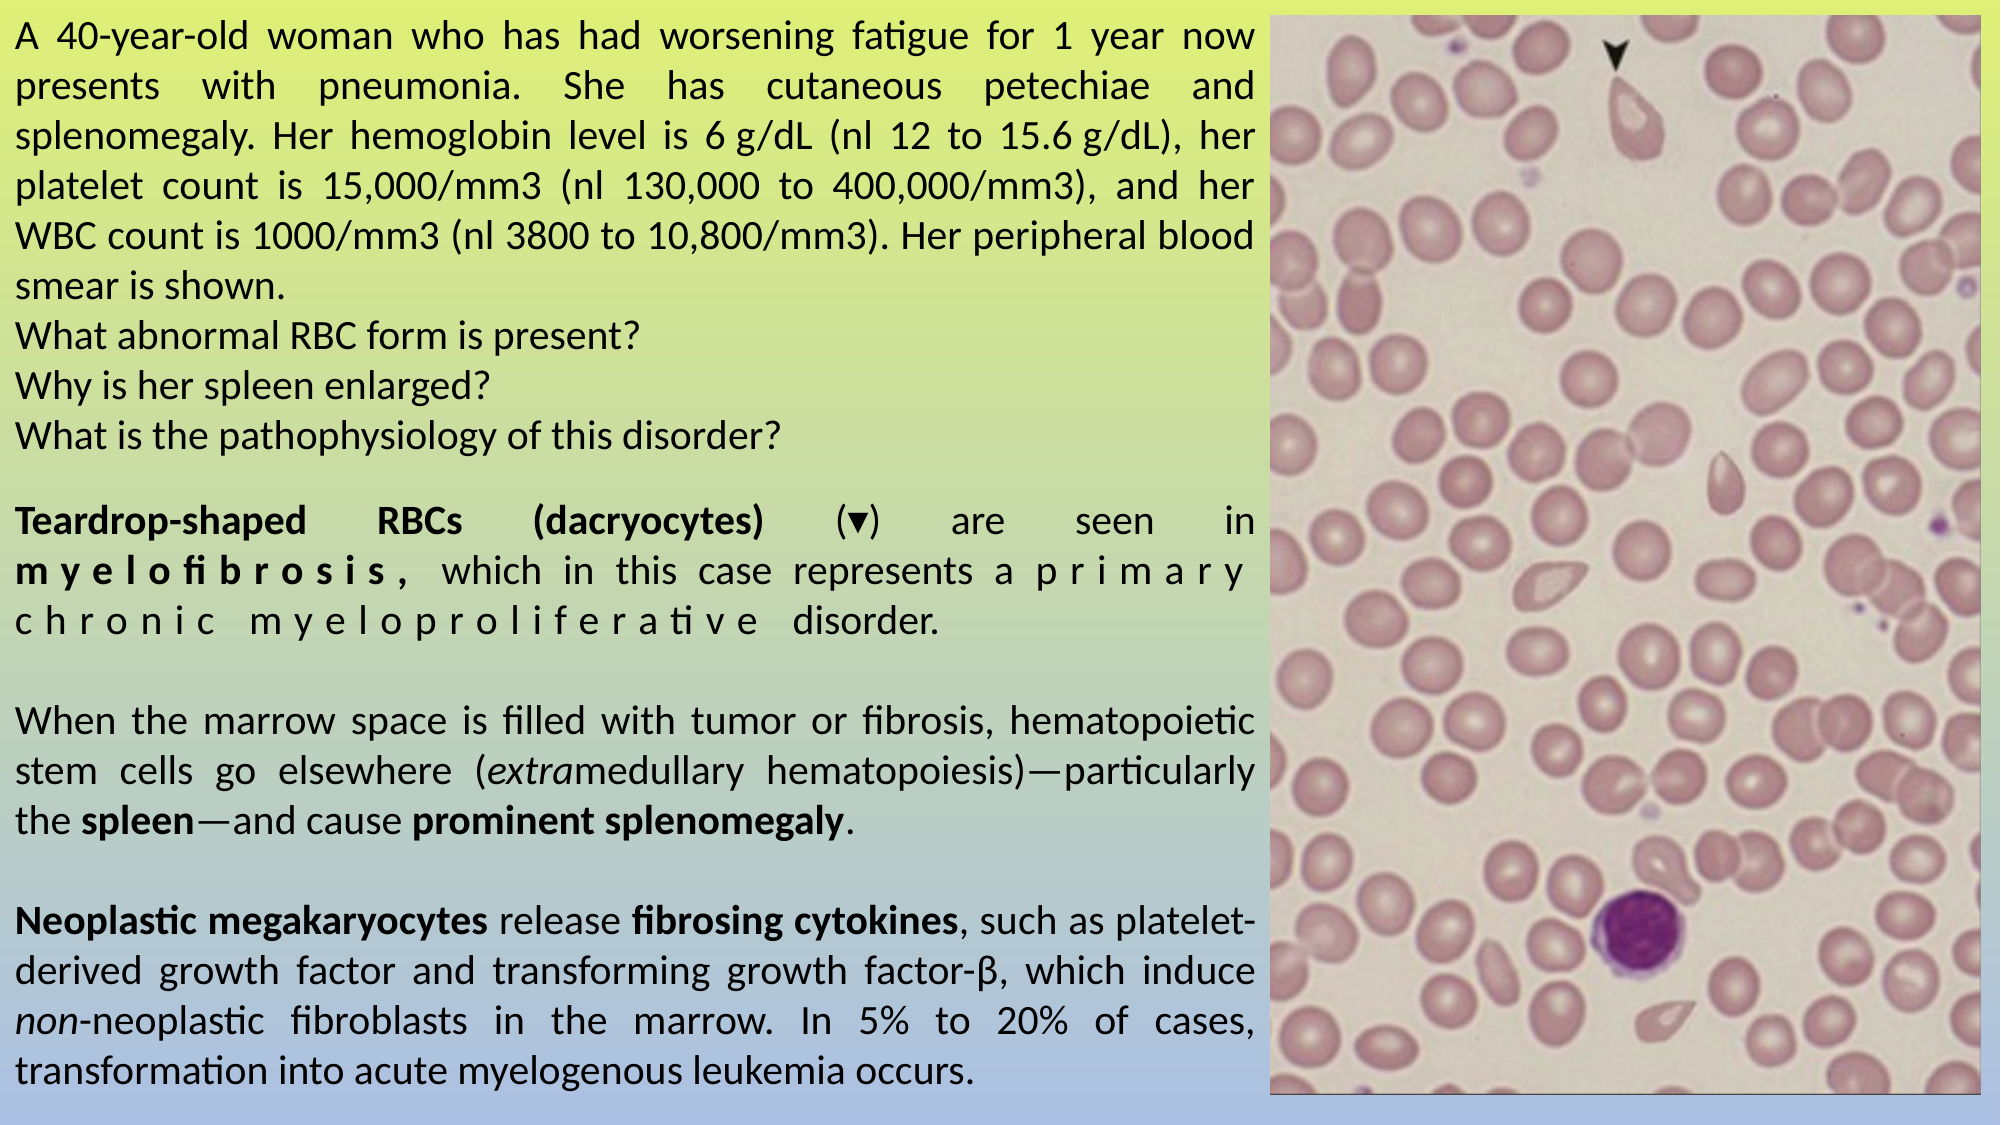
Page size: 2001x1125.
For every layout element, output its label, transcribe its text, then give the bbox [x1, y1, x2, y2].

text_box A 40-year-old woman who has had worsening fatigue for 1 year now presents with pneumonia. She has cutaneous petechiae and splenomegaly. Her hemoglobin level is 6 g/dL (nl 12 to 15.6 g/dL), her platelet count is 15,000/mm3 (nl 130,000 to 400,000/mm3), and her WBC count is 1000/mm3 (nl 3800 to 10,800/mm3). Her peripheral blood smear is shown. What abnormal RBC form is present? Why is her spleen enlarged? What is the pathophysiology of this disorder? [0, 0, 1271, 465]
picture [1270, 15, 1981, 1095]
text_box Teardrop-shaped RBCs (dacryocytes) (▾) are seen in myelofibrosis, which in this case represents a primary chronic myeloproliferative disorder. When the marrow space is filled with tumor or fibrosis, hematopoietic stem cells go elsewhere (extramedullary hematopoiesis)—particularly the spleen—and cause prominent splenomegaly. Neoplastic megakaryocytes release fibrosing cytokines, such as platelet-derived growth factor and transforming growth factor-β, which induce non-neoplastic fibroblasts in the marrow. In 5% to 20% of cases, transformation into acute myelogenous leukemia occurs. [0, 485, 1271, 1101]
